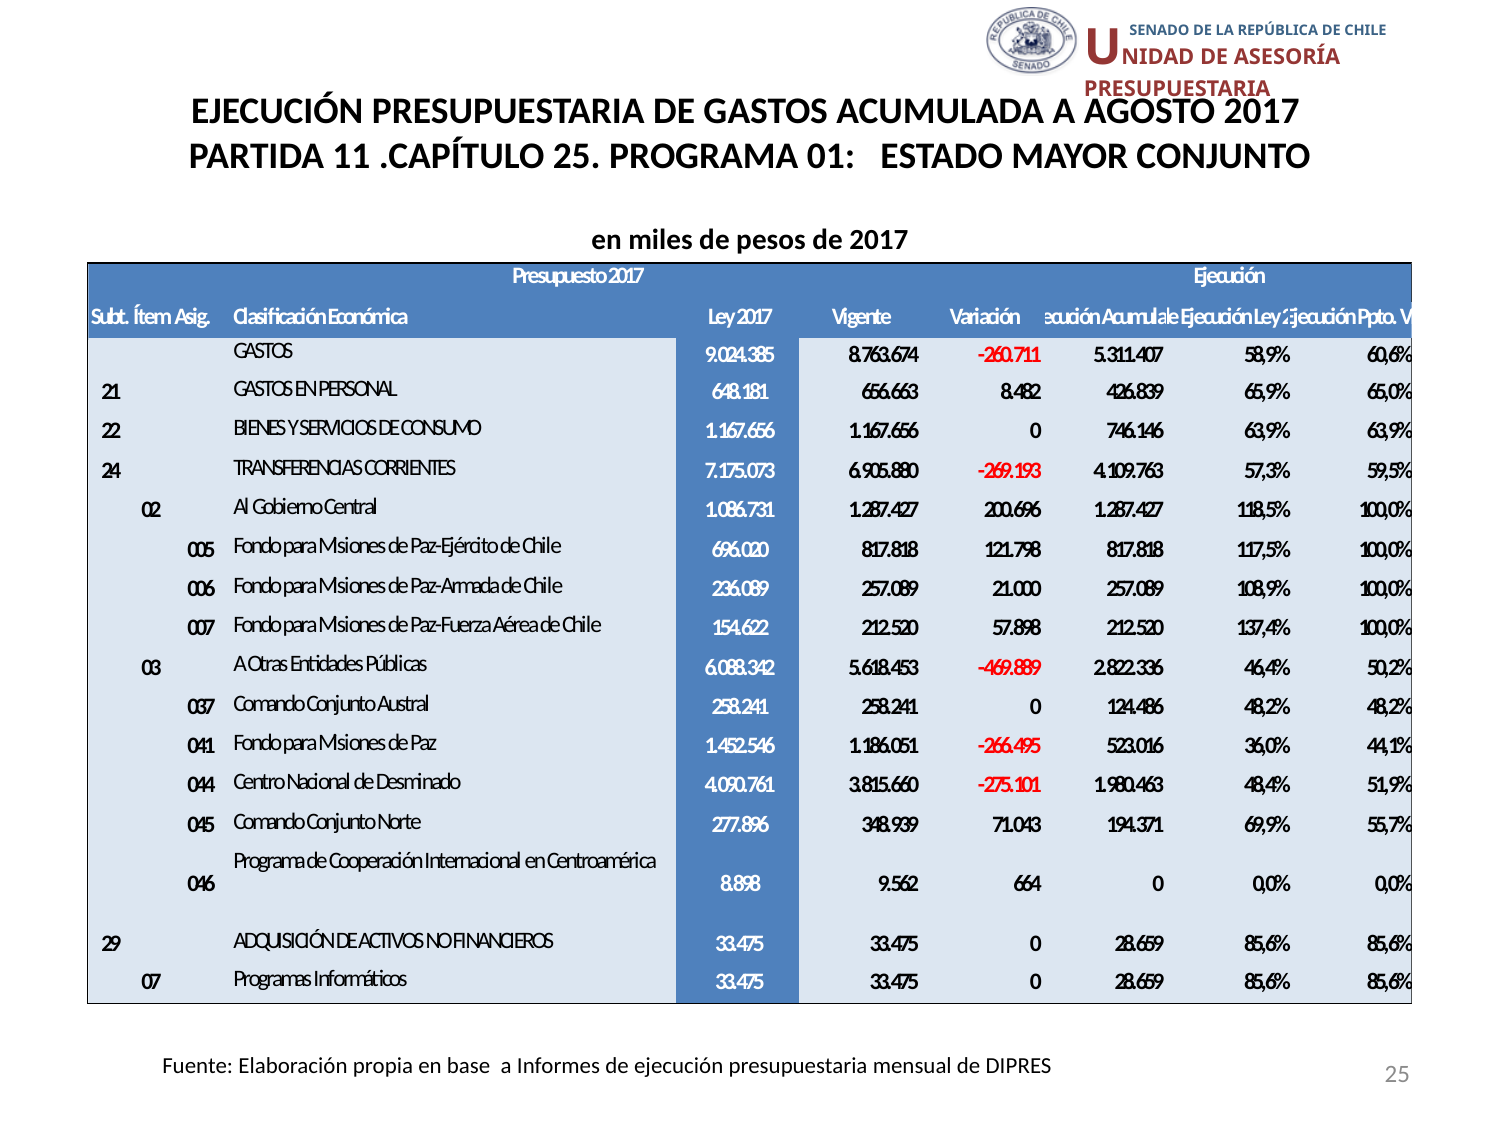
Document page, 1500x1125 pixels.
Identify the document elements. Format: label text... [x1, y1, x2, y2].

slide_number 25 [1074, 1042, 1425, 1103]
footer Fuente: Elaboración propia en base a Informes de ejecución presupuestaria mensual de DIPRES [147, 1042, 1074, 1103]
title EJECUCIÓN PRESUPUESTARIA DE GASTOS ACUMULADA A AGOSTO 2017 PARTIDA 11 .CAPÍTULO 25. PROGRAMA 01: ESTADO MAYOR CONJUNTO en miles de pesos de 2017 [75, 78, 1425, 197]
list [86, 262, 1413, 1006]
picture [986, 7, 1079, 76]
